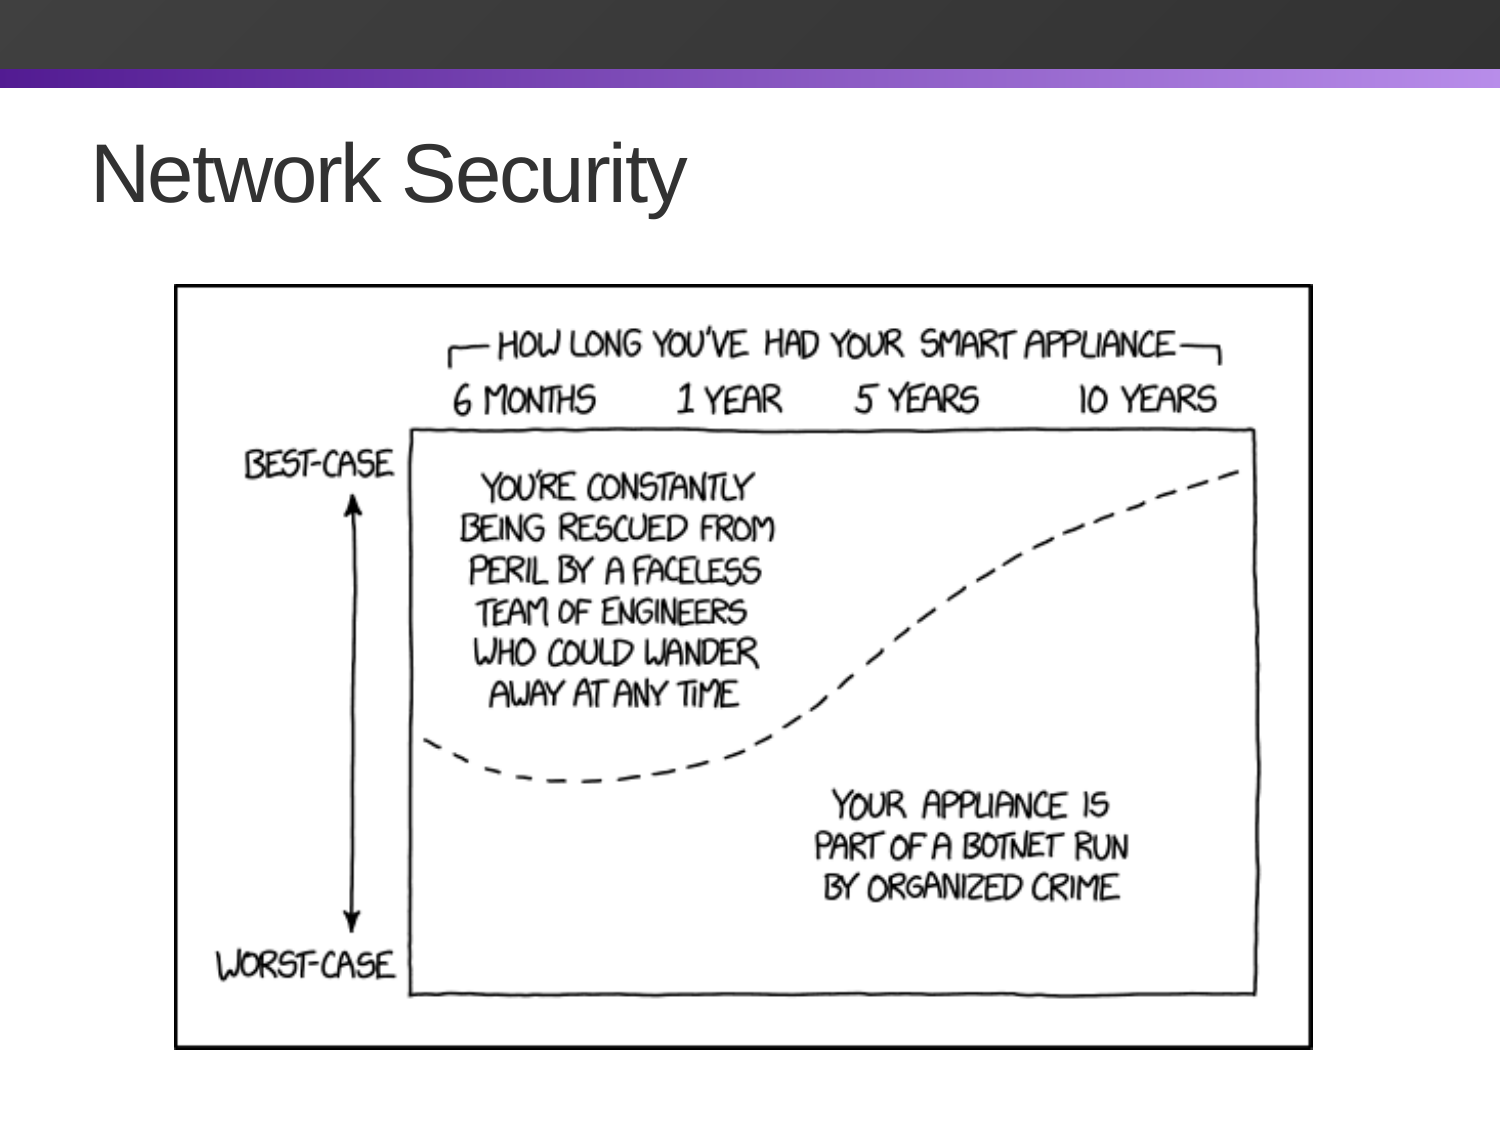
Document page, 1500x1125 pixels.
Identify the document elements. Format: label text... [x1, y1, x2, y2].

title Network Security [75, 87, 1425, 250]
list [174, 283, 1313, 1050]
